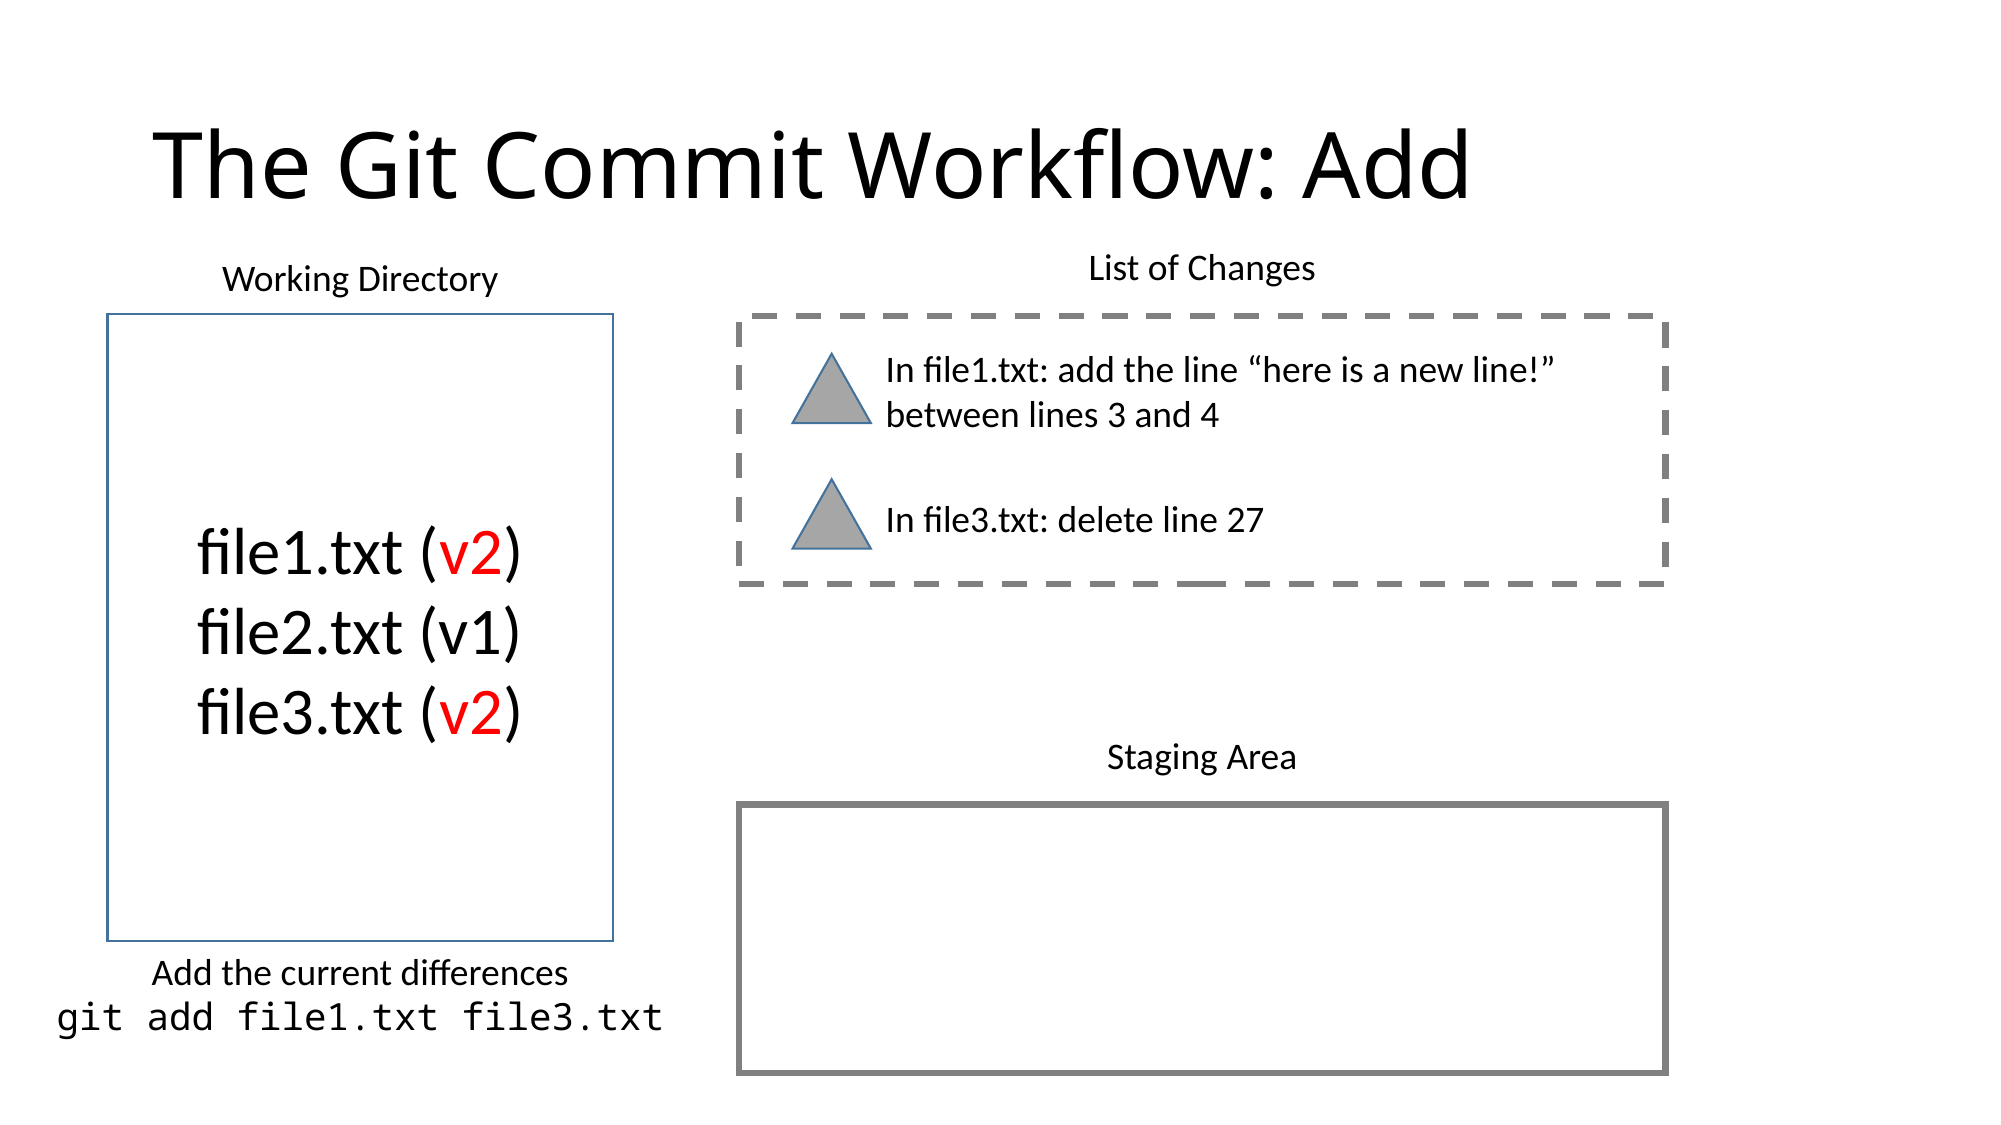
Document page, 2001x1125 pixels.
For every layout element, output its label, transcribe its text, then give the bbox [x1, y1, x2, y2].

text_box Working Directory [137, 246, 583, 307]
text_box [738, 235, 1666, 585]
title The Git Commit Workflow: Add [137, 59, 1897, 278]
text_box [792, 479, 1612, 549]
text_box Add the current differences git add file1.txt file3.txt [39, 940, 682, 1046]
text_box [738, 724, 1666, 1073]
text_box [792, 337, 1612, 444]
text_box file1.txt (v2) file2.txt (v1) file3.txt (v2) [106, 313, 614, 940]
